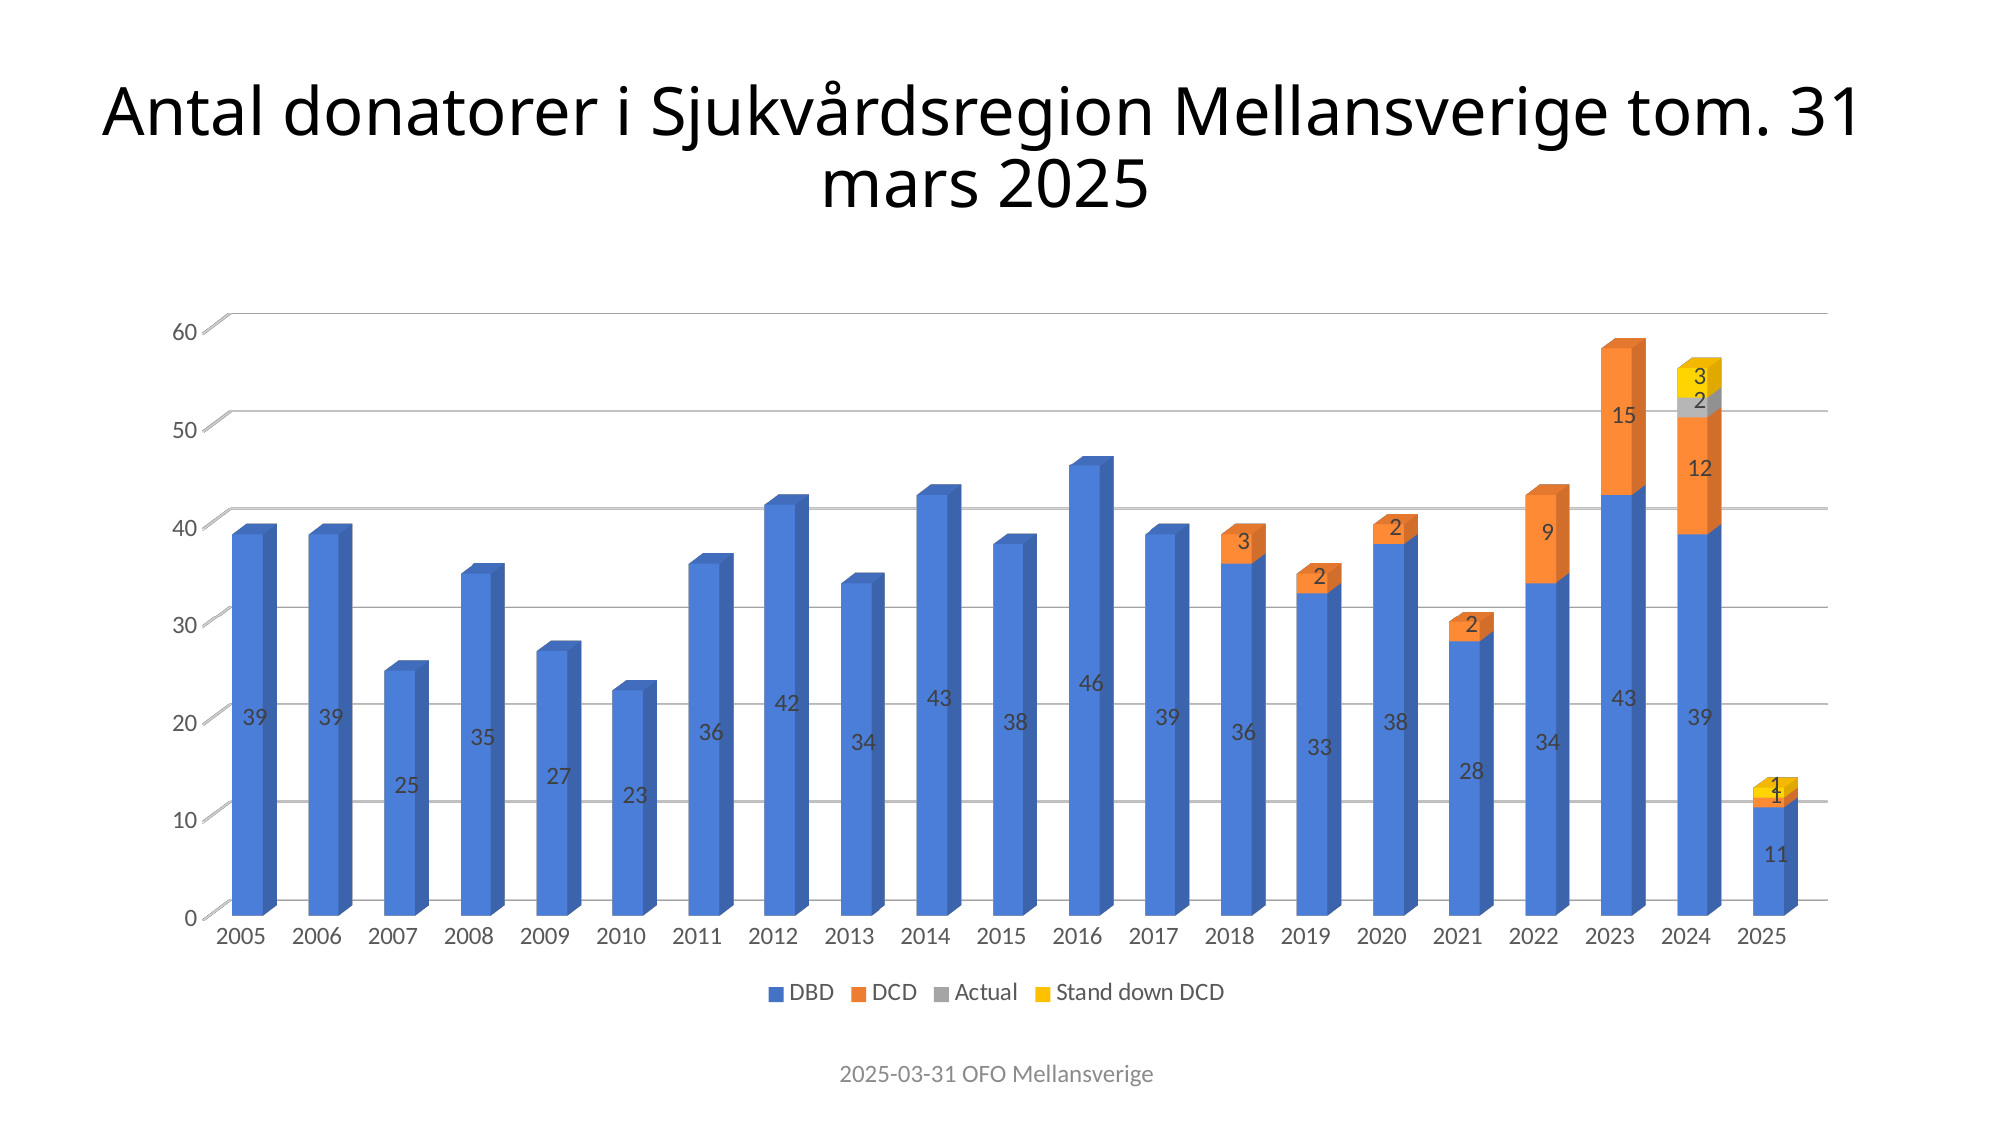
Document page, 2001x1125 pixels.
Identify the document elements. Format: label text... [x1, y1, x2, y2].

title Antal donatorer i Sjukvårdsregion Mellansverige tom. 31 mars 2025 [62, 59, 1910, 241]
chart [136, 298, 1863, 1014]
footer 2025-03-31 OFO Mellansverige [662, 1042, 1338, 1103]
